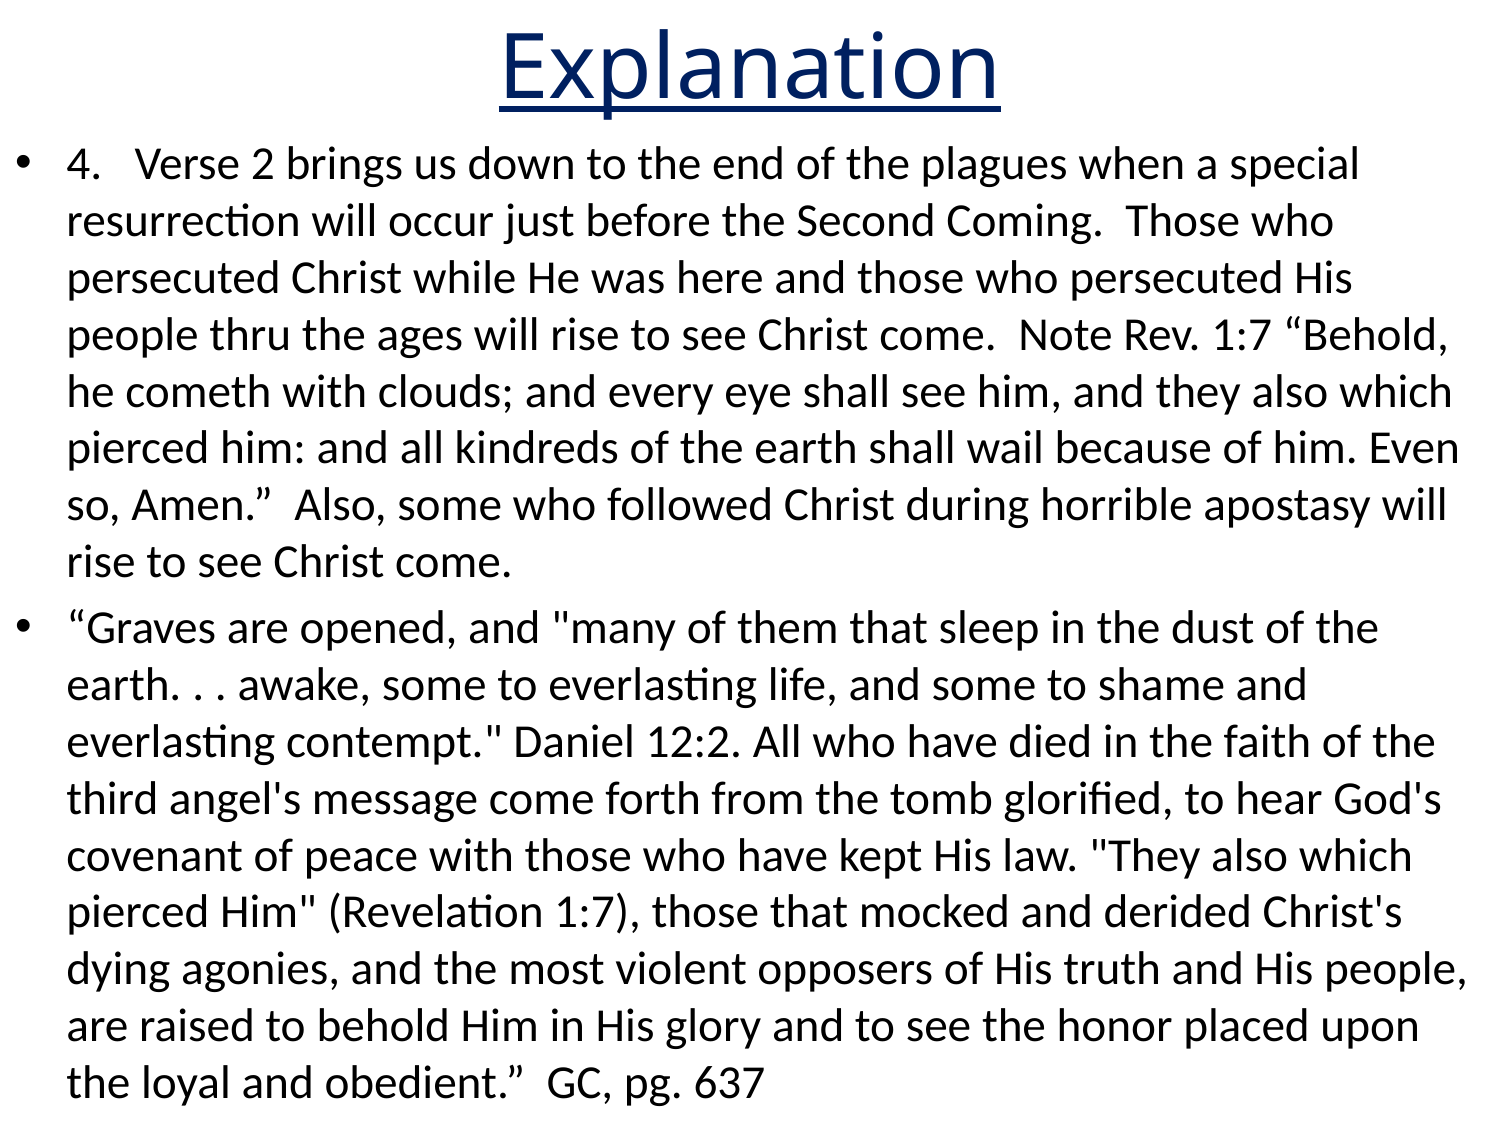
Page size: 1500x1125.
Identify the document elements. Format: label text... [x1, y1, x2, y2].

title Explanation [75, 0, 1425, 125]
list 4. Verse 2 brings us down to the end of the plagues when a special resurrection will occur just before the Second Coming. Those who persecuted Christ while He was here and those who persecuted His people thru the ages will rise to see Christ come. Note Rev. 1:7 “Behold, he cometh with clouds; and every eye shall see him, and they also which pierced him: and all kindreds of the earth shall wail because of him. Even so, Amen.” Also, some who followed Christ during horrible apostasy will rise to see Christ come. “Graves are opened, and "many of them that sleep in the dust of the earth. . . awake, some to everlasting life, and some to shame and everlasting contempt." Daniel 12:2. All who have died in the faith of the third angel's message come forth from the tomb glorified, to hear God's covenant of peace with those who have kept His law. "They also which pierced Him" (Revelation 1:7), those that mocked and derided Christ's dying agonies, and the most violent opposers of His truth and His people, are raised to behold Him in His glory and to see the honor placed upon the loyal and obedient.” GC, pg. 637 [0, 125, 1500, 1125]
